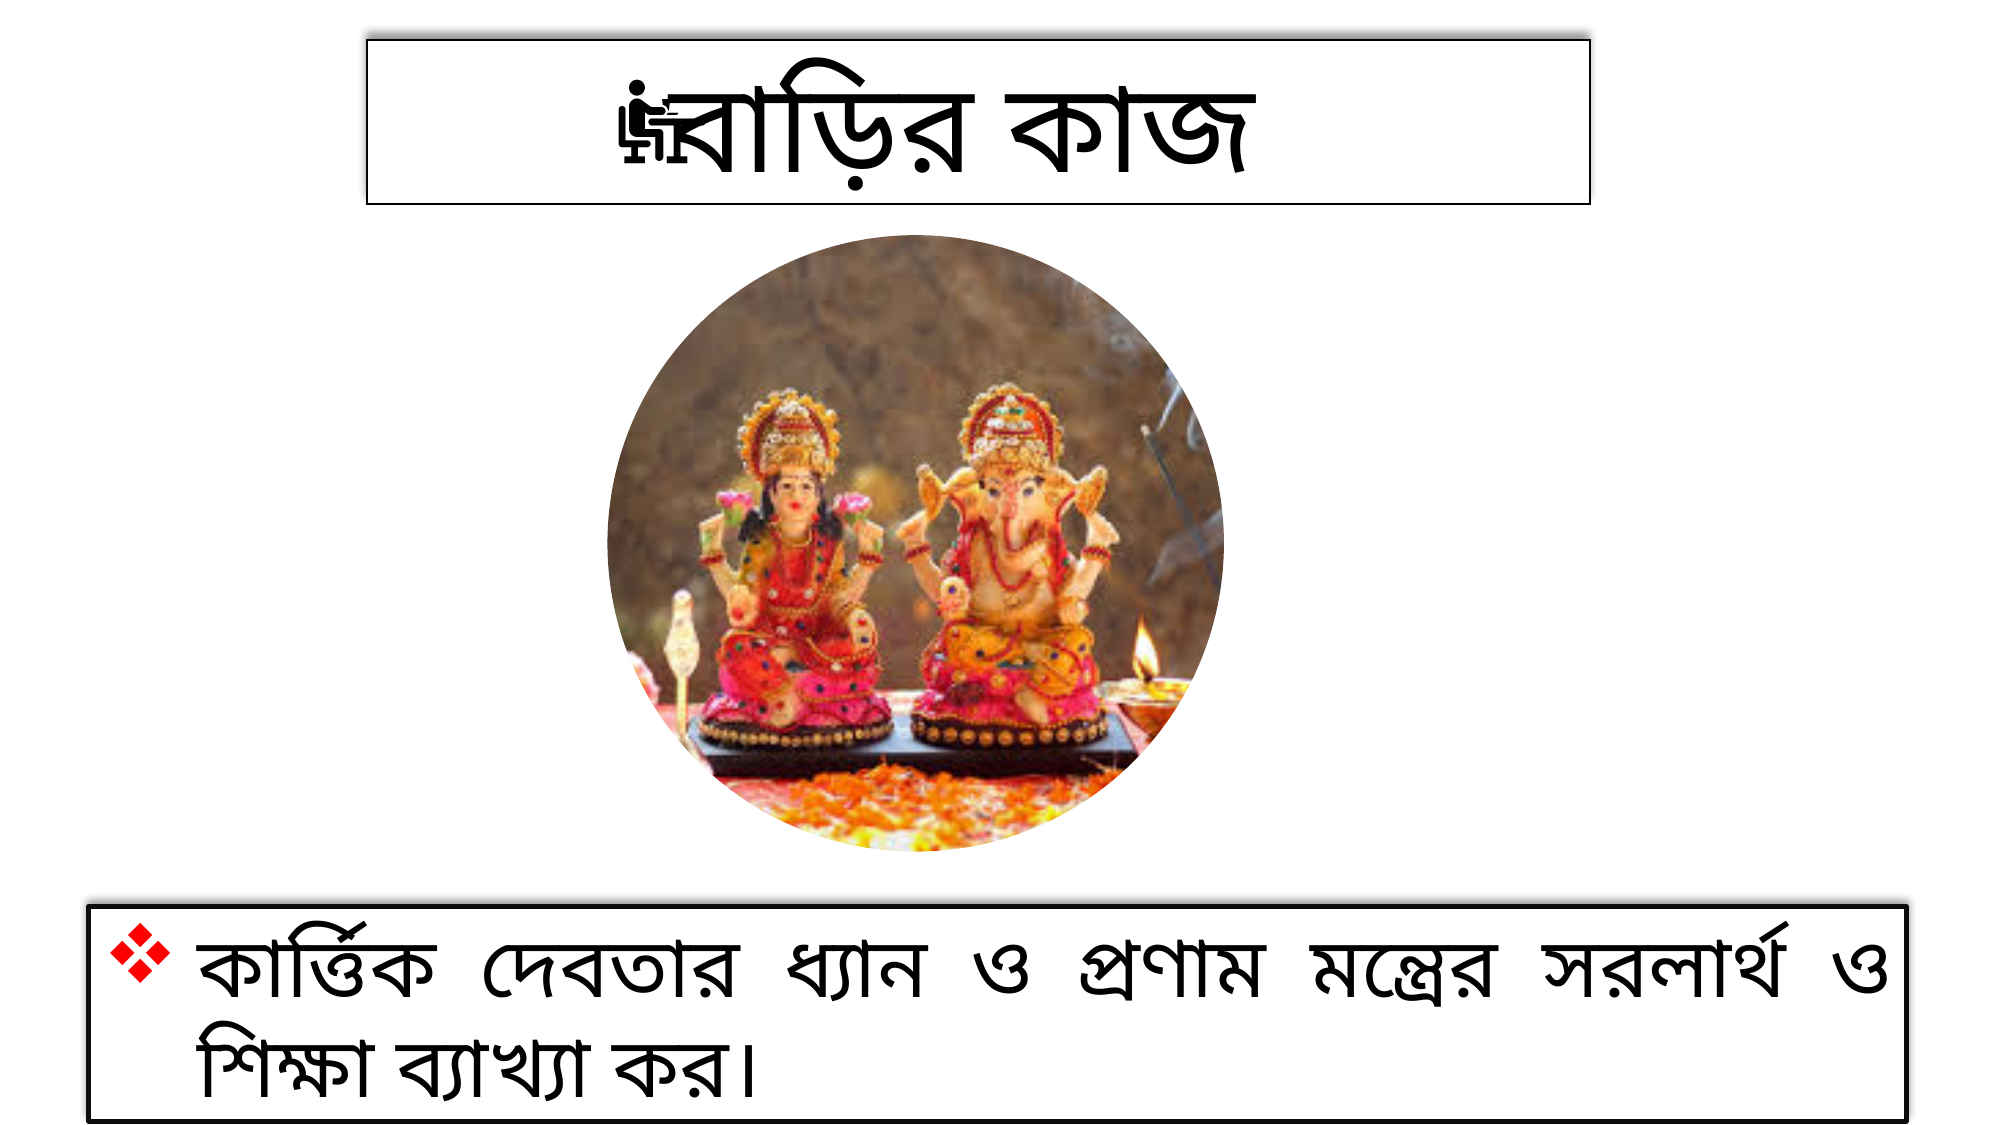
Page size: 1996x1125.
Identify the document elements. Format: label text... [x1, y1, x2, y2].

picture [607, 235, 1224, 852]
text_box কার্ত্তিক দেবতার ধ্যান ও প্রণাম মন্ত্রের সরলার্থ ও শিক্ষা ব্যাখ্যা কর। [88, 906, 1907, 1122]
text_box বাড়ির কাজ [366, 39, 1591, 205]
picture [607, 68, 717, 178]
